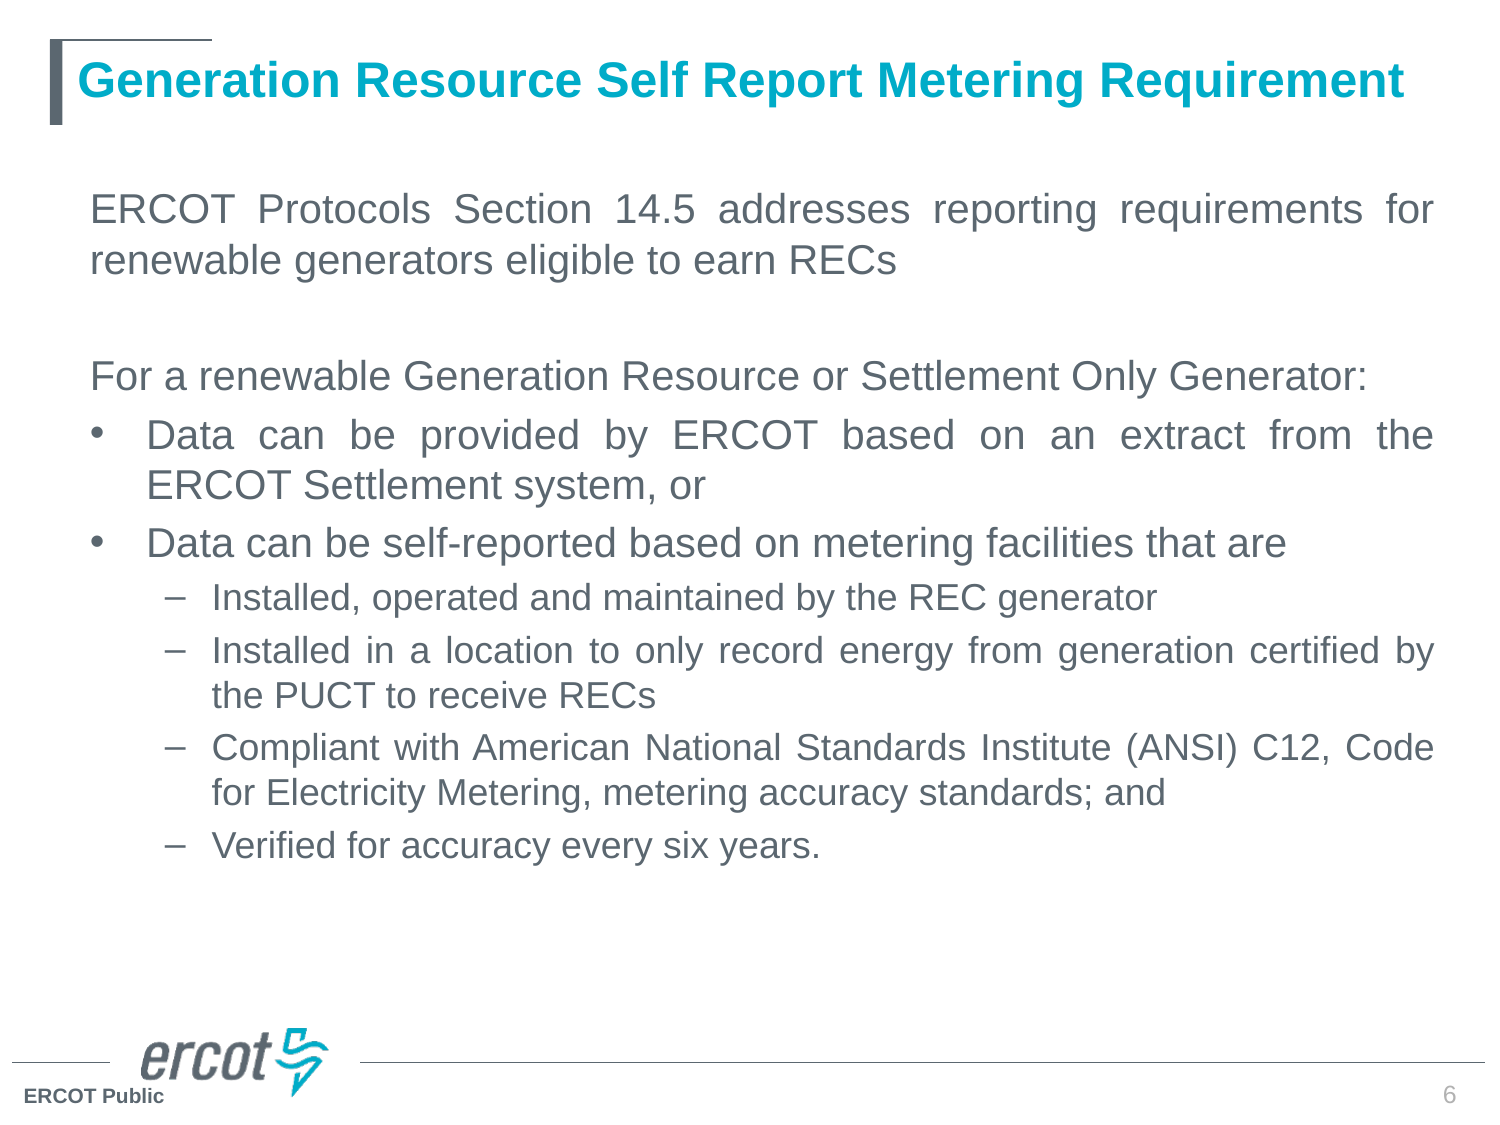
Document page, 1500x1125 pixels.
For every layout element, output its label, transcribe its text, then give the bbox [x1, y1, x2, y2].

title Generation Resource Self Report Metering Requirement [62, 39, 1450, 134]
slide_number 6 [1412, 1076, 1488, 1112]
picture [137, 1024, 332, 1100]
list ERCOT Protocols Section 14.5 addresses reporting requirements for renewable generators eligible to earn RECs For a renewable Generation Resource or Settlement Only Generator: Data can be provided by ERCOT based on an extract from the ERCOT Settlement system, or Data can be self-reported based on metering facilities that are Installed, operated and maintained by the REC generator Installed in a location to only record energy from generation certified by the PUCT to receive RECs Compliant with American National Standards Institute (ANSI) C12, Code for Electricity Metering, metering accuracy standards; and Verified for accuracy every six years. [75, 174, 1450, 975]
